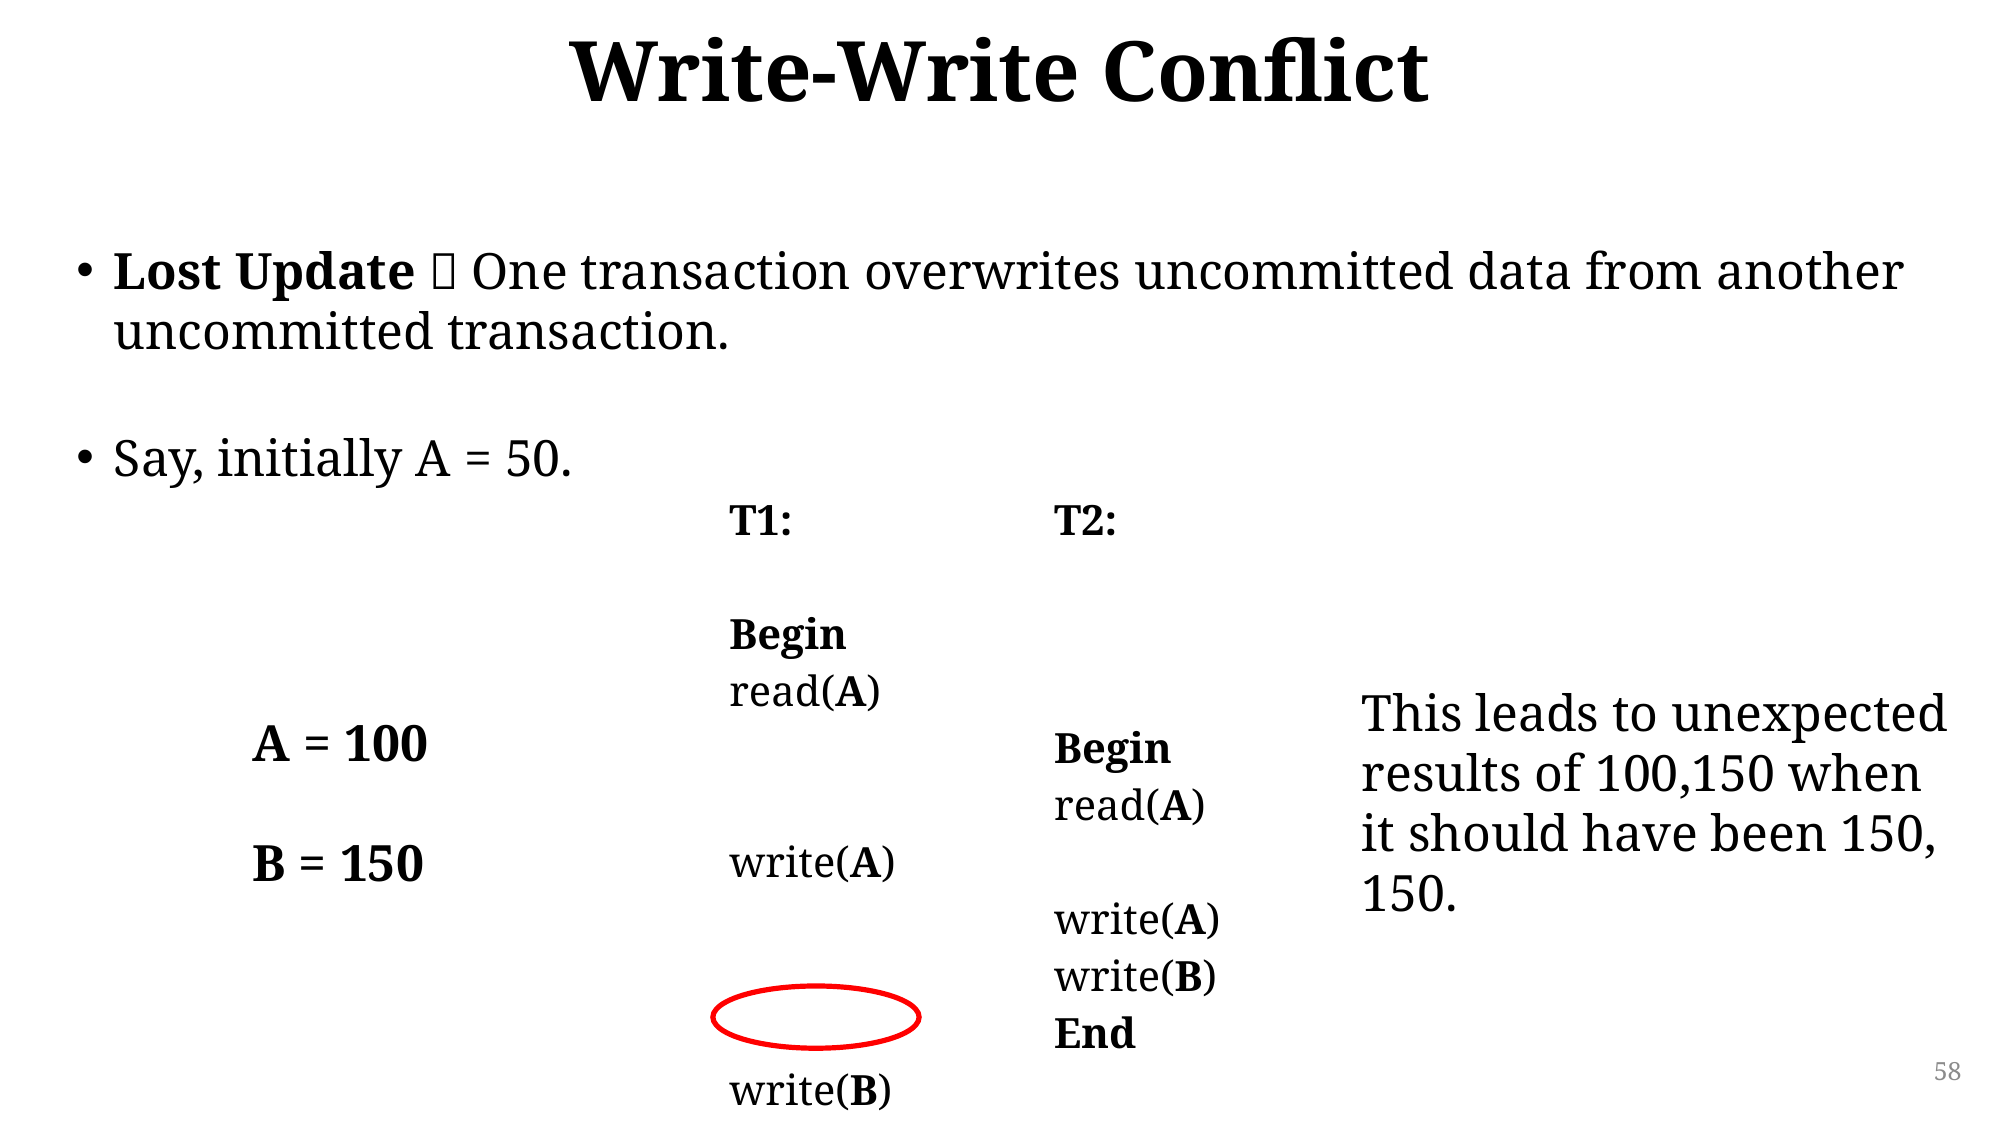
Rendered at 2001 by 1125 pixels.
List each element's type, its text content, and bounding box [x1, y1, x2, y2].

table_header T1: Begin read(A) write(A) write(B) End [714, 483, 1039, 1125]
table_header T2: Begin read(A) write(A) write(B) End [1039, 483, 1347, 1125]
text_box This leads to unexpected results of 100,150 when it should have been 150, 150. [1347, 674, 1980, 929]
list Lost Update  One transaction overwrites uncommitted data from another uncommitted transaction. Say, initially A = 50. [61, 232, 2000, 503]
slide_number 58 [1526, 1042, 1977, 1103]
text_box [711, 984, 921, 1050]
text_box A = 100 B = 150 [237, 704, 641, 899]
title Write-Write Conflict [137, 0, 1863, 149]
